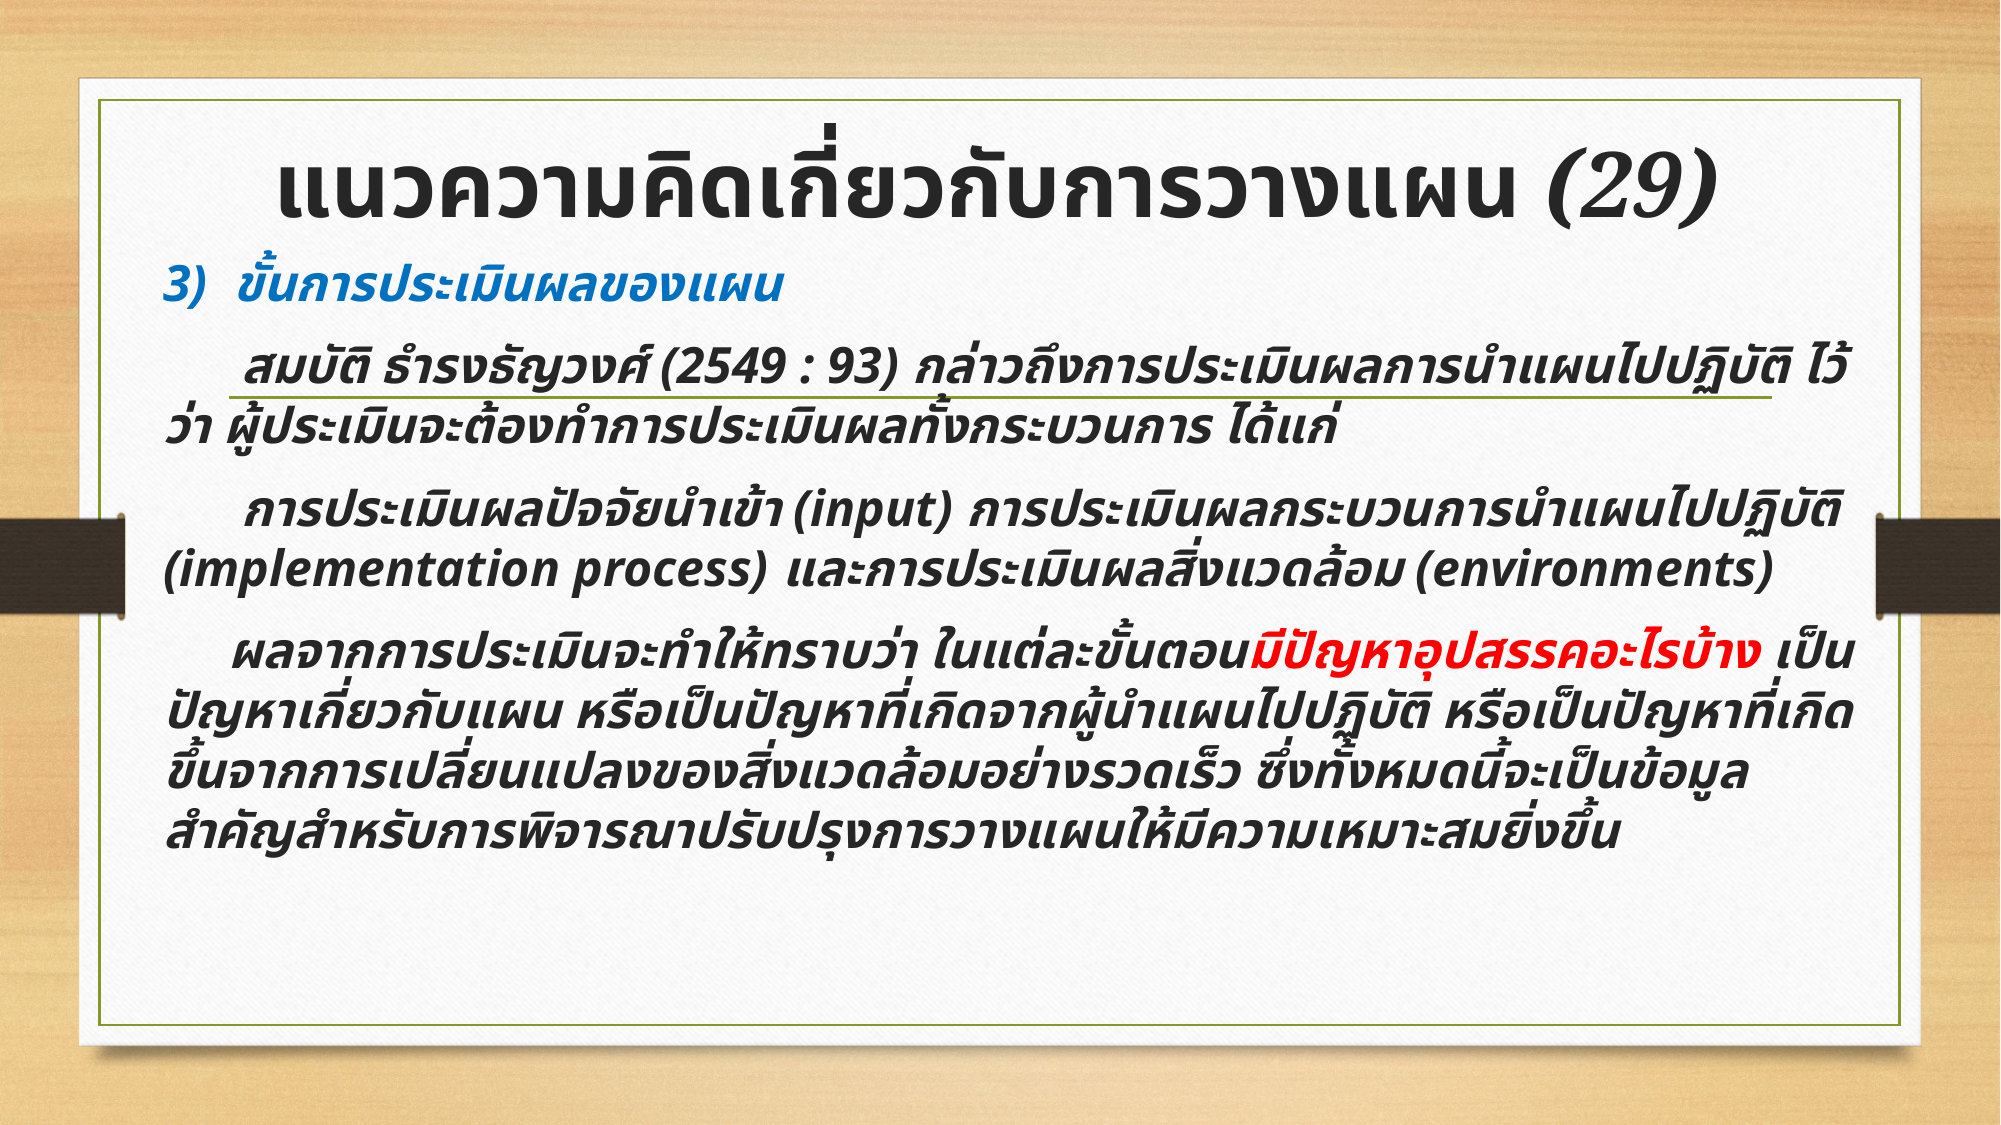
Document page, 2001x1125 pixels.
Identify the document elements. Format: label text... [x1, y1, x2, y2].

picture [0, 0, 2001, 1125]
title แนวความคิดเกี่ยวกับการวางแผน (29) [208, 118, 1784, 243]
list 3) ขั้นการประเมินผลของแผน สมบัติ ธำรงธัญวงศ์ (2549 : 93) กล่าวถึงการประเมินผลการนำแผนไปปฏิบัติ ไว้ว่า ผู้ประเมินจะต้องทำการประเมินผลทั้งกระบวนการ ได้แก่ การประเมินผลปัจจัยนำเข้า (input) การประเมินผลกระบวนการนำแผนไปปฏิบัติ (implementation process) และการประเมินผลสิ่งแวดล้อม (environments) ผลจากการประเมินจะทำให้ทราบว่า ในแต่ละขั้นตอนมีปัญหาอุปสรรคอะไรบ้าง เป็นปัญหาเกี่ยวกับแผน หรือเป็นปัญหาที่เกิดจากผู้นำแผนไปปฏิบัติ หรือเป็นปัญหาที่เกิดขึ้นจากการเปลี่ยนแปลงของสิ่งแวดล้อมอย่างรวดเร็ว ซึ่งทั้งหมดนี้จะเป็นข้อมูลสำคัญสำหรับการพิจารณาปรับปรุงการวางแผนให้มีความเหมาะสมยิ่งขึ้น [148, 243, 1885, 1014]
